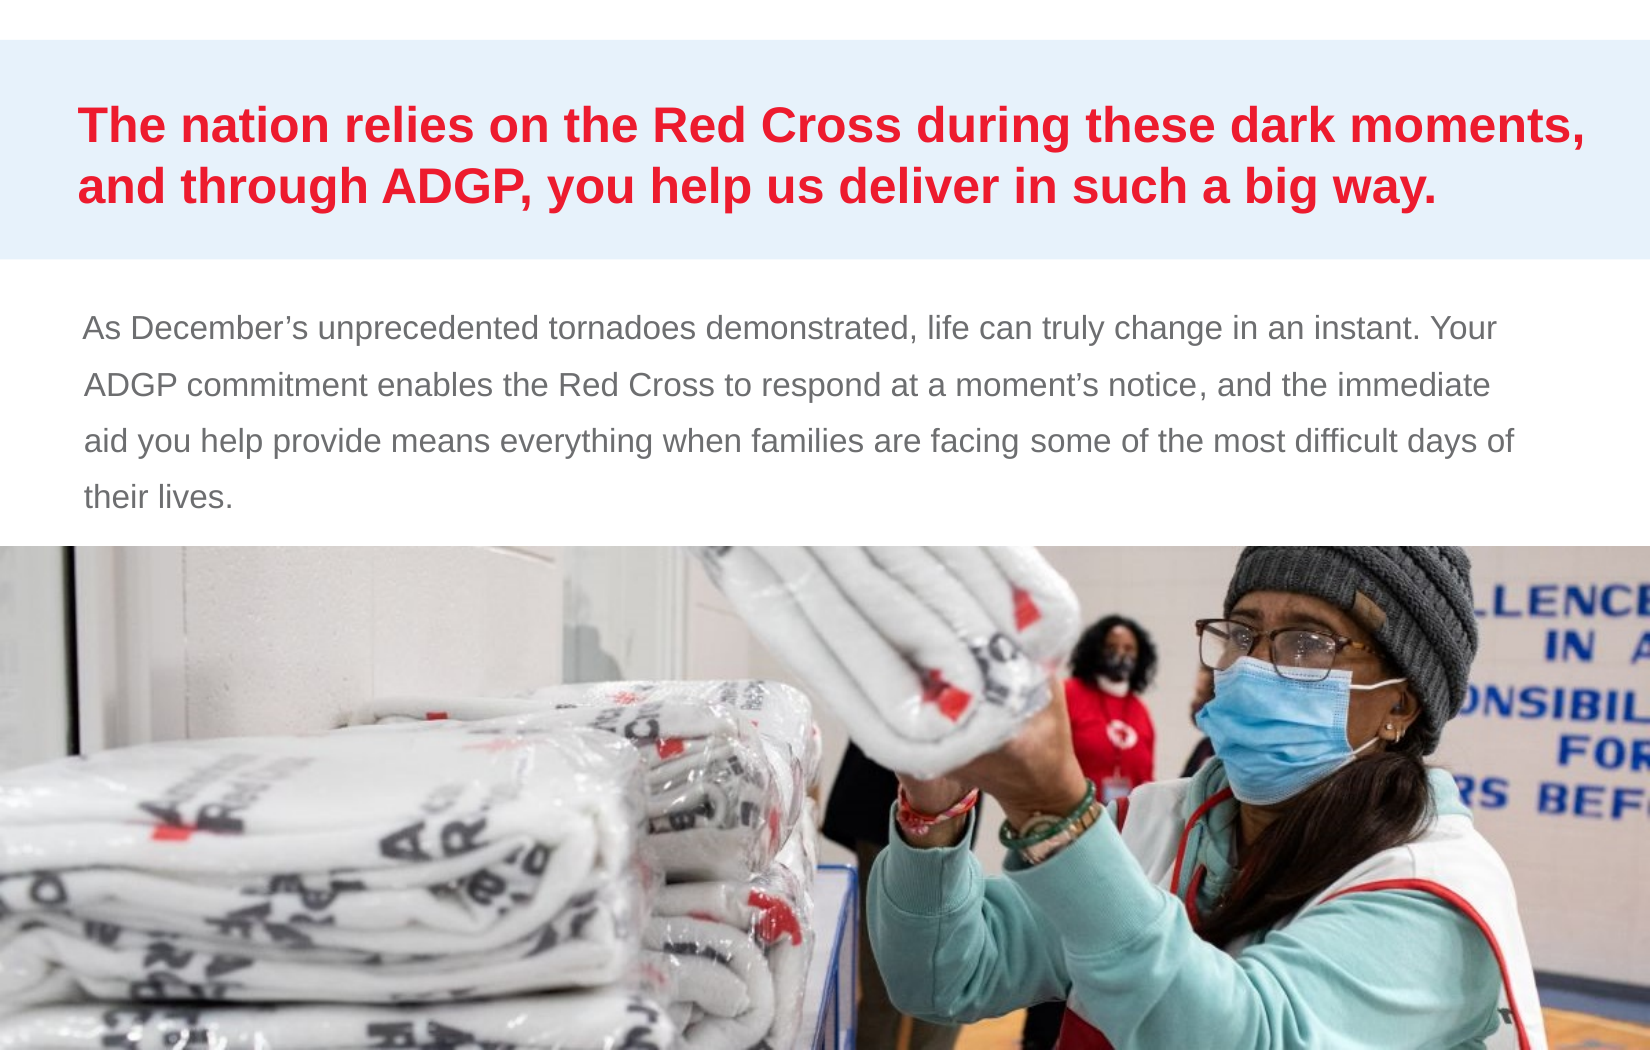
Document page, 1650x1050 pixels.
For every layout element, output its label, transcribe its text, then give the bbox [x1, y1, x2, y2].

list As December’s unprecedented tornadoes demonstrated, life can truly change in an instant. Your ADGP commitment enables the Red Cross to respond at a moment’s notice, and the immediate aid you help provide means everything when families are facing some of the most difficult days of their lives. [67, 282, 1550, 546]
picture [0, 546, 1650, 1050]
title The nation relies on the Red Cross during these dark moments, and through ADGP, you help us deliver in such a big way. [62, 84, 1650, 268]
